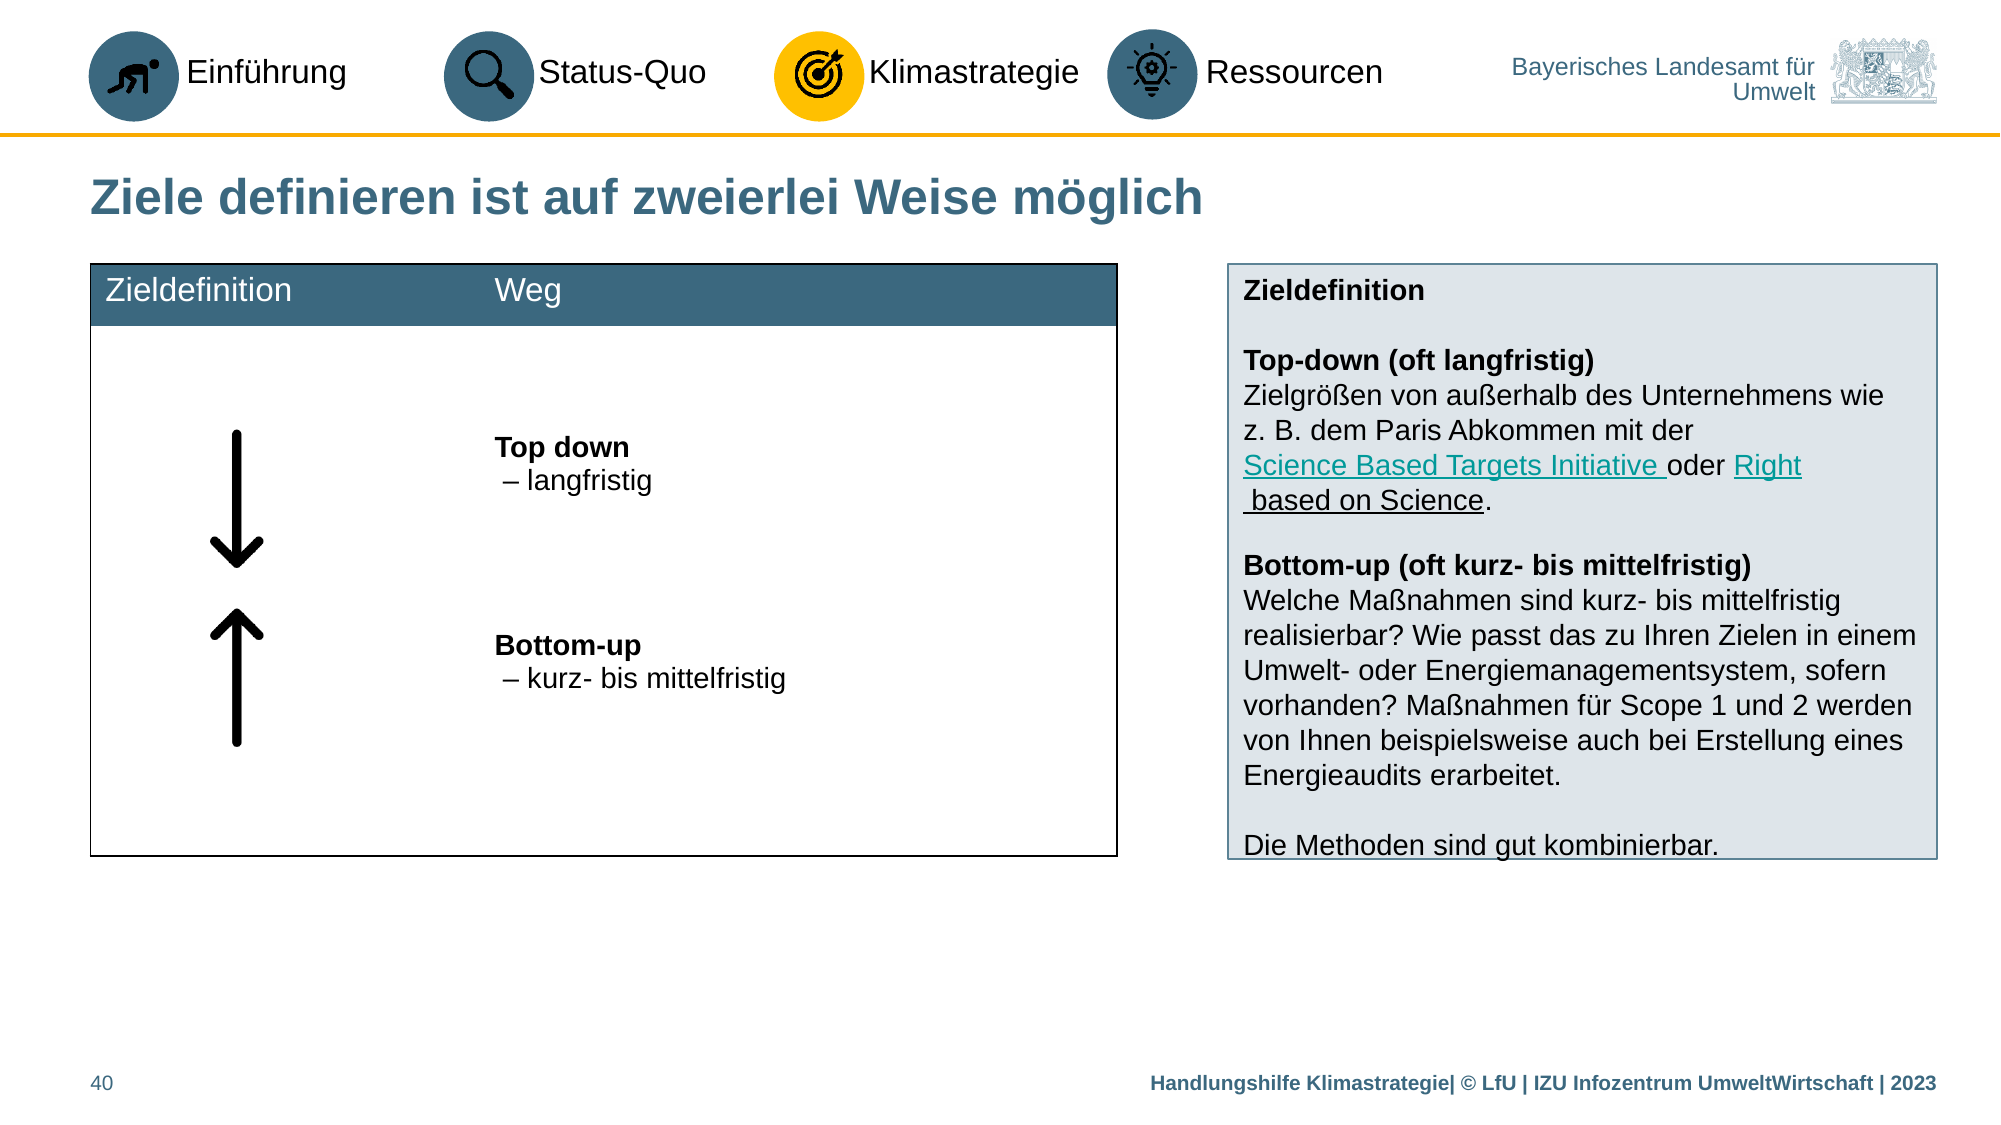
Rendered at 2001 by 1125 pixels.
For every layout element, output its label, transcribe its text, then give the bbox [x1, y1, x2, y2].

table_cell Top down – langfristig [480, 326, 1116, 589]
table_cell [91, 589, 480, 855]
picture [103, 46, 163, 106]
table_header Zieldefinition [91, 265, 480, 326]
picture [1830, 38, 1937, 104]
table_cell Bottom-up – kurz- bis mittelfristig [480, 589, 1116, 855]
text_box Zieldefinition Top-down (oft langfristig) Zielgrößen von außerhalb des Unternehmens wie z. B. dem Paris Abkommen mit der Science Based Targets Initiative oder Right based on Science. Bottom-up (oft kurz- bis mittelfristig) Welche Maßnahmen sind kurz- bis mittelfristig realisierbar? Wie passt das zu Ihren Zielen in einem Umwelt- oder Energiemanagementsystem, sofern vorhanden? Maßnahmen für Scope 1 und 2 werden von Ihnen beispielsweise auch bei Erstellung eines Energieaudits erarbeitet. Die Methoden sind gut kombinierbar. [1228, 264, 1937, 860]
picture [1122, 40, 1182, 100]
picture [789, 43, 849, 103]
picture [160, 423, 312, 575]
table_cell [91, 326, 480, 589]
slide_number 40 [90, 1062, 196, 1109]
table_header Weg [480, 265, 1116, 326]
title Ziele definieren ist auf zweierlei Weise möglich [90, 153, 1937, 236]
picture [459, 44, 519, 104]
picture [160, 602, 312, 753]
footer Handlungshilfe Klimastrategie| © LfU | IZU Infozentrum UmweltWirtschaft | 2023 [888, 1062, 1937, 1109]
